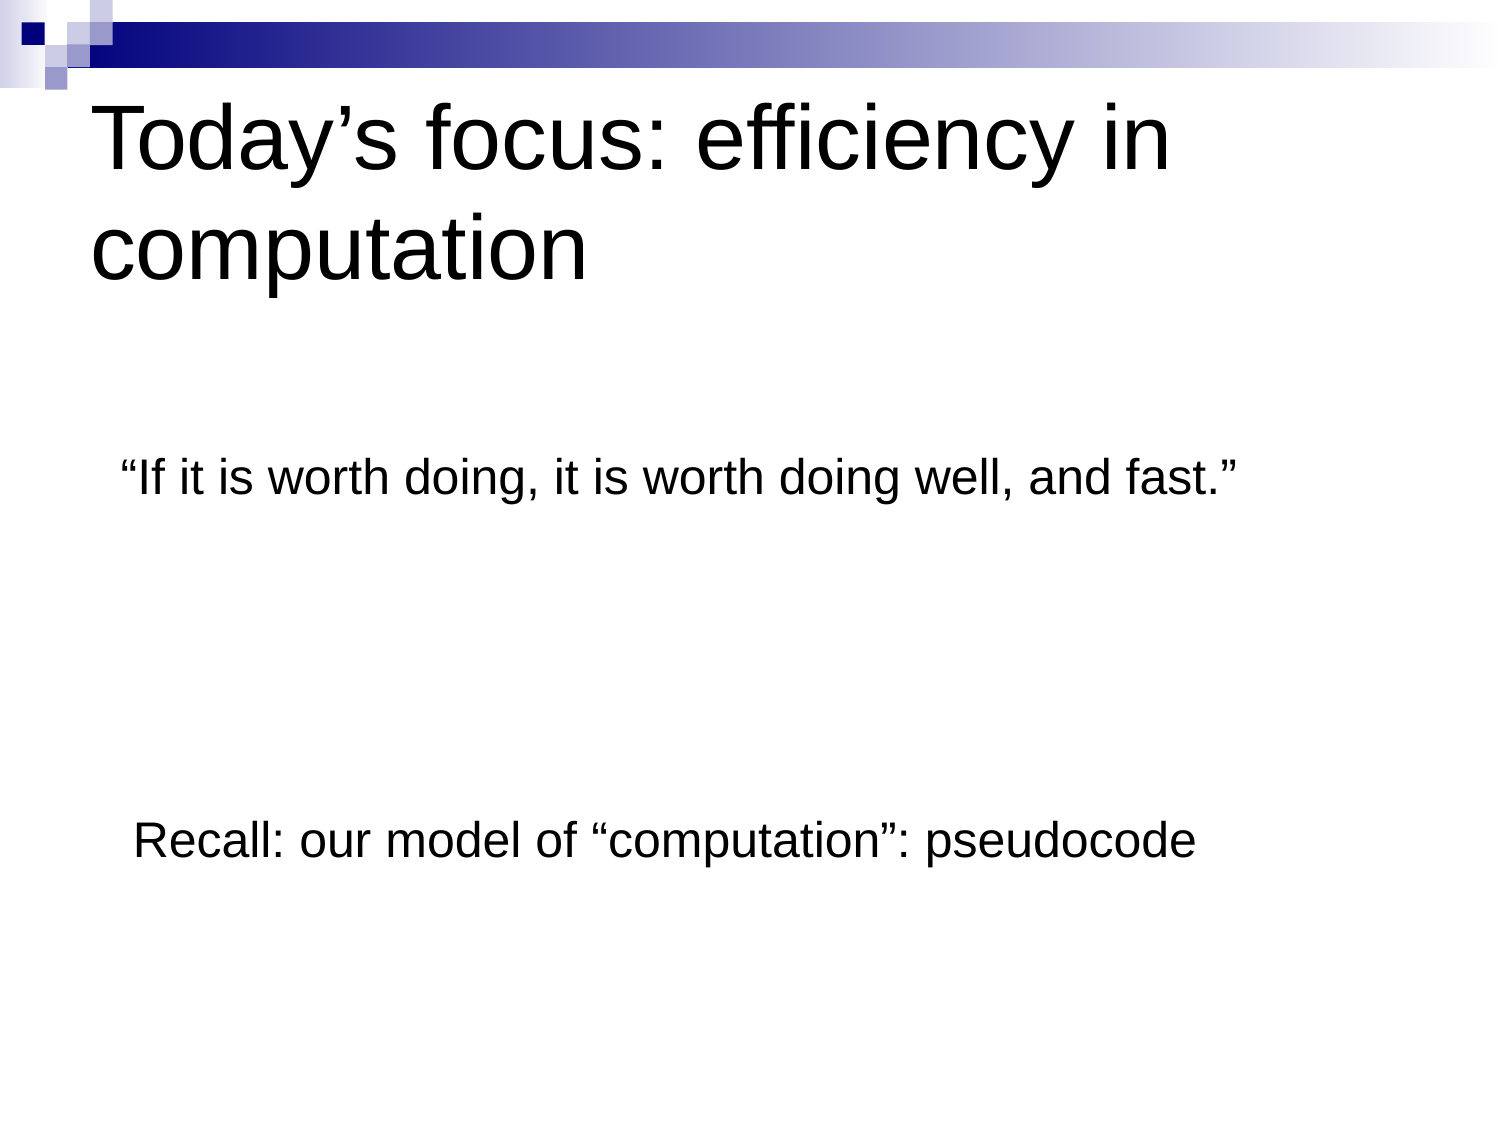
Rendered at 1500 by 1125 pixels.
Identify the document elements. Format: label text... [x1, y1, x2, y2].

text_box “If it is worth doing, it is worth doing well, and fast.” [105, 437, 1254, 513]
title Today’s focus: efficiency in computation [75, 75, 1425, 300]
text_box Recall: our model of “computation”: pseudocode [118, 799, 1213, 875]
